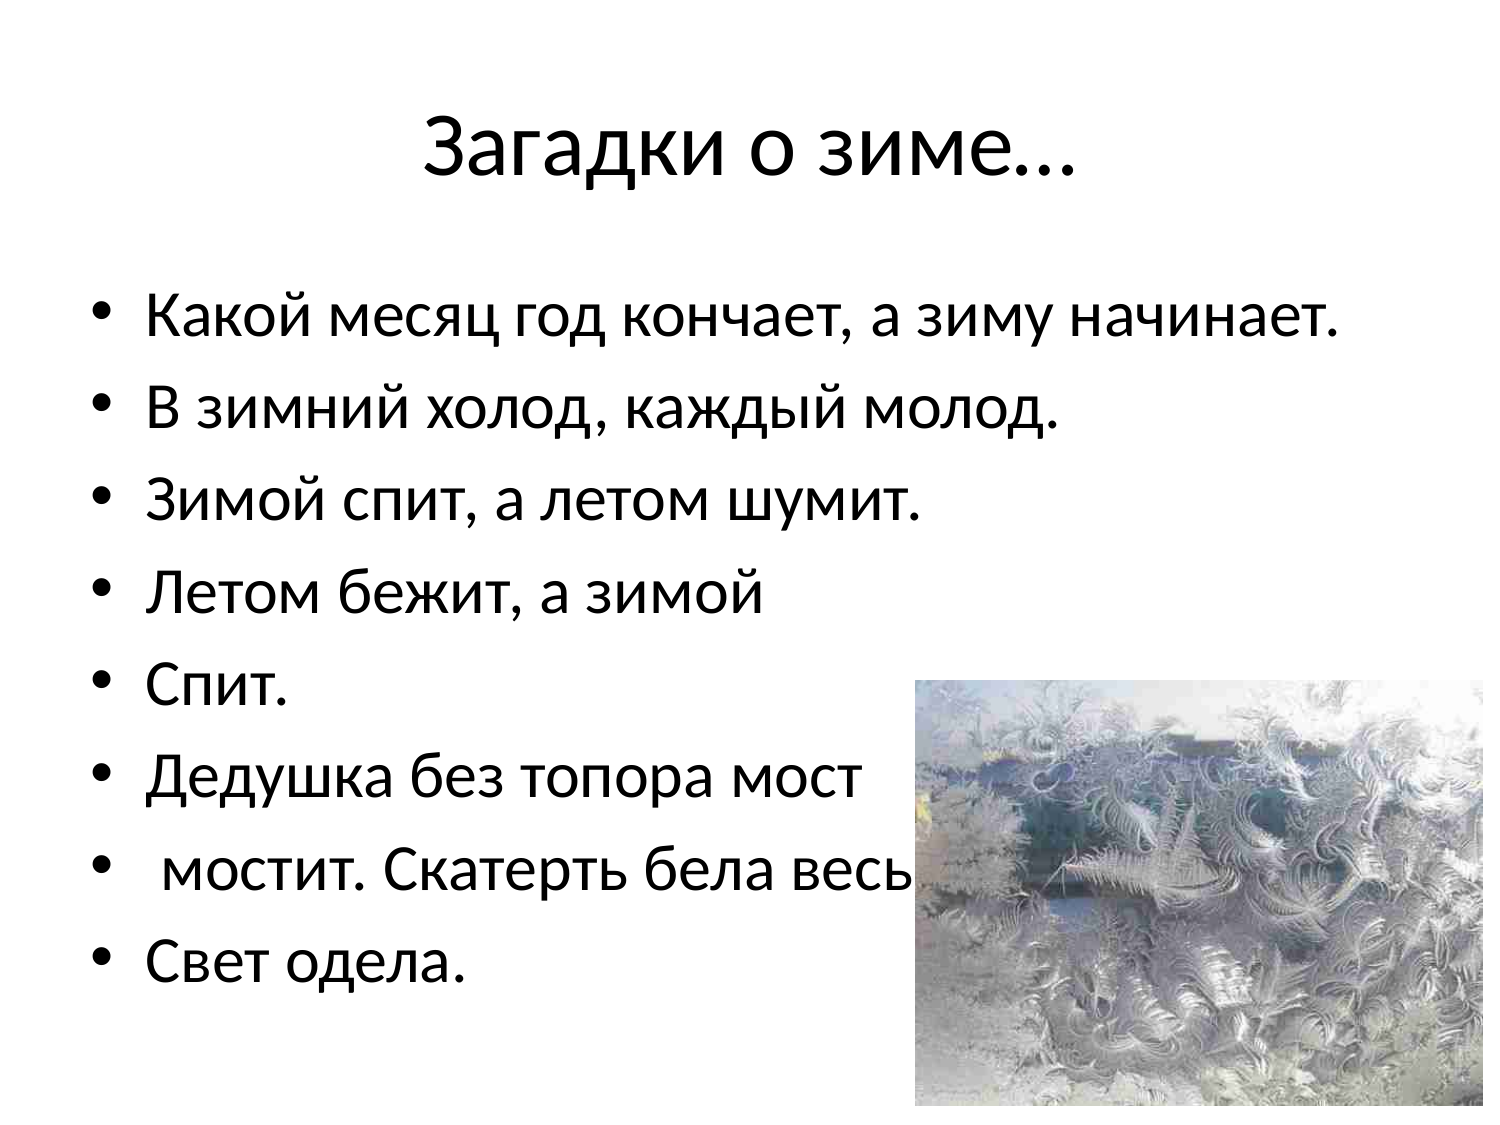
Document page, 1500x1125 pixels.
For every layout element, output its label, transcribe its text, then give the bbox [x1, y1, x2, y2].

title Загадки о зиме… [75, 45, 1425, 233]
picture [915, 680, 1483, 1107]
list Какой месяц год кончает, а зиму начинает. В зимний холод, каждый молод. Зимой спит, а летом шумит. Летом бежит, а зимой Спит. Дедушка без топора мост мостит. Скатерть бела весь Свет одела. [75, 262, 1425, 1005]
